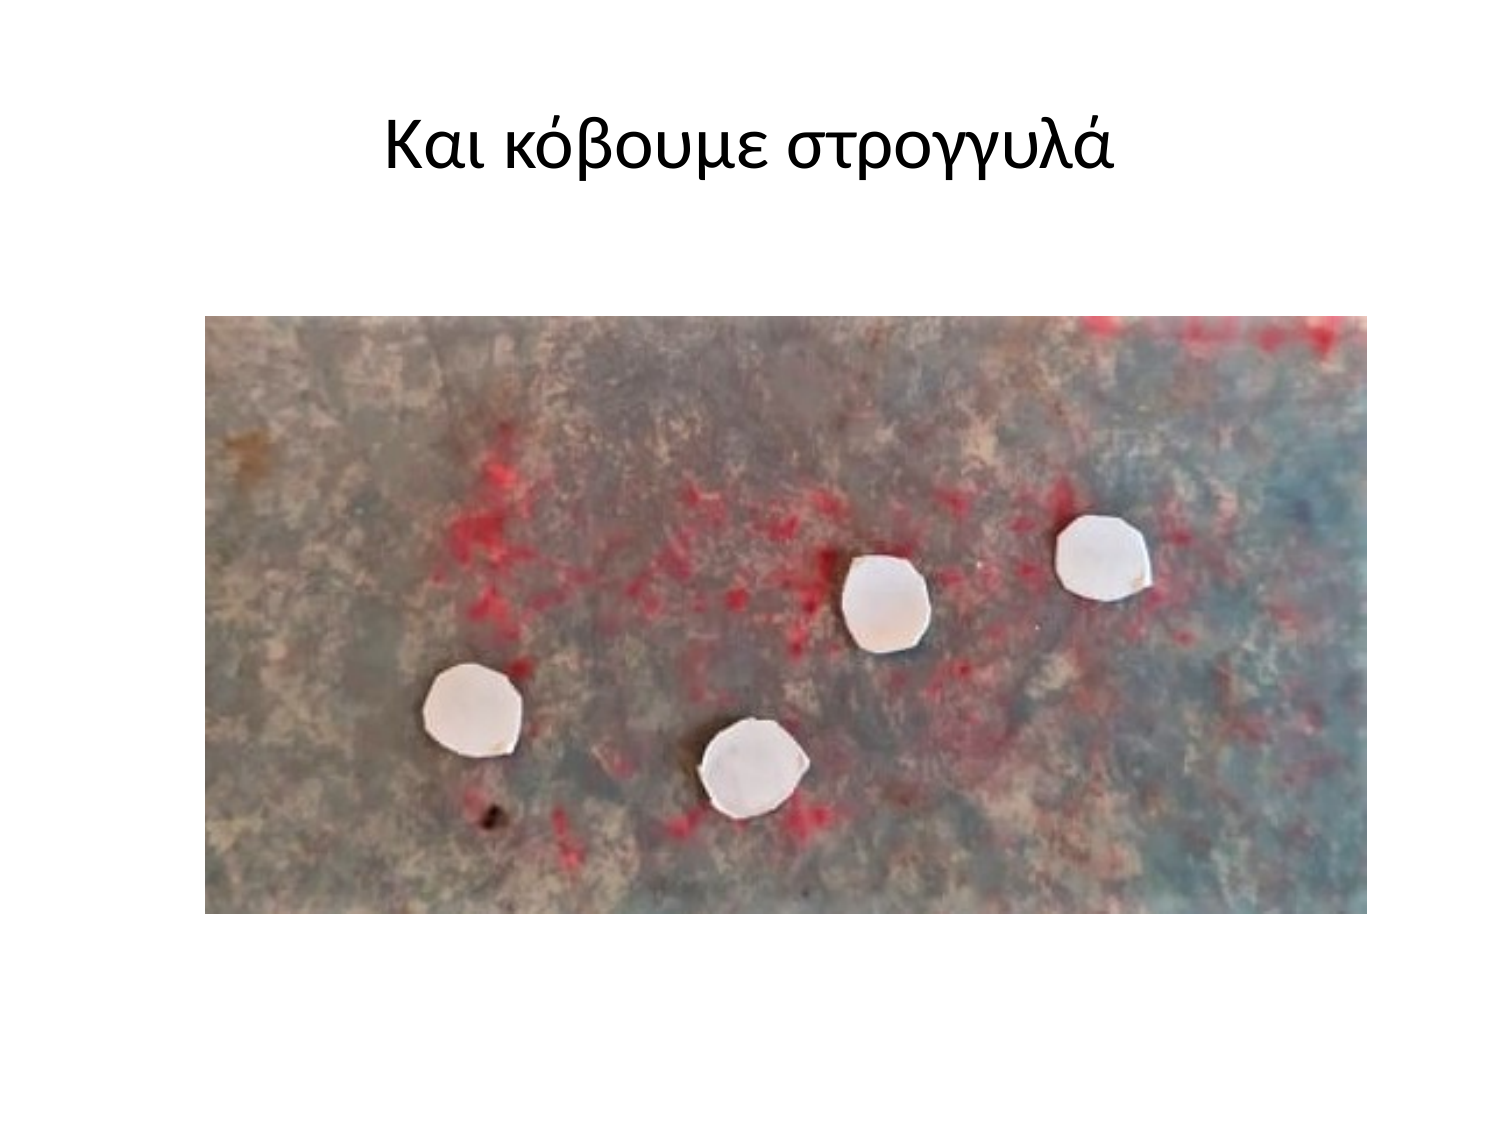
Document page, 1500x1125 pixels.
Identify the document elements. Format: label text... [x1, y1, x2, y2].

title Και κόβουμε στρογγυλά [75, 45, 1425, 233]
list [205, 316, 1367, 915]
